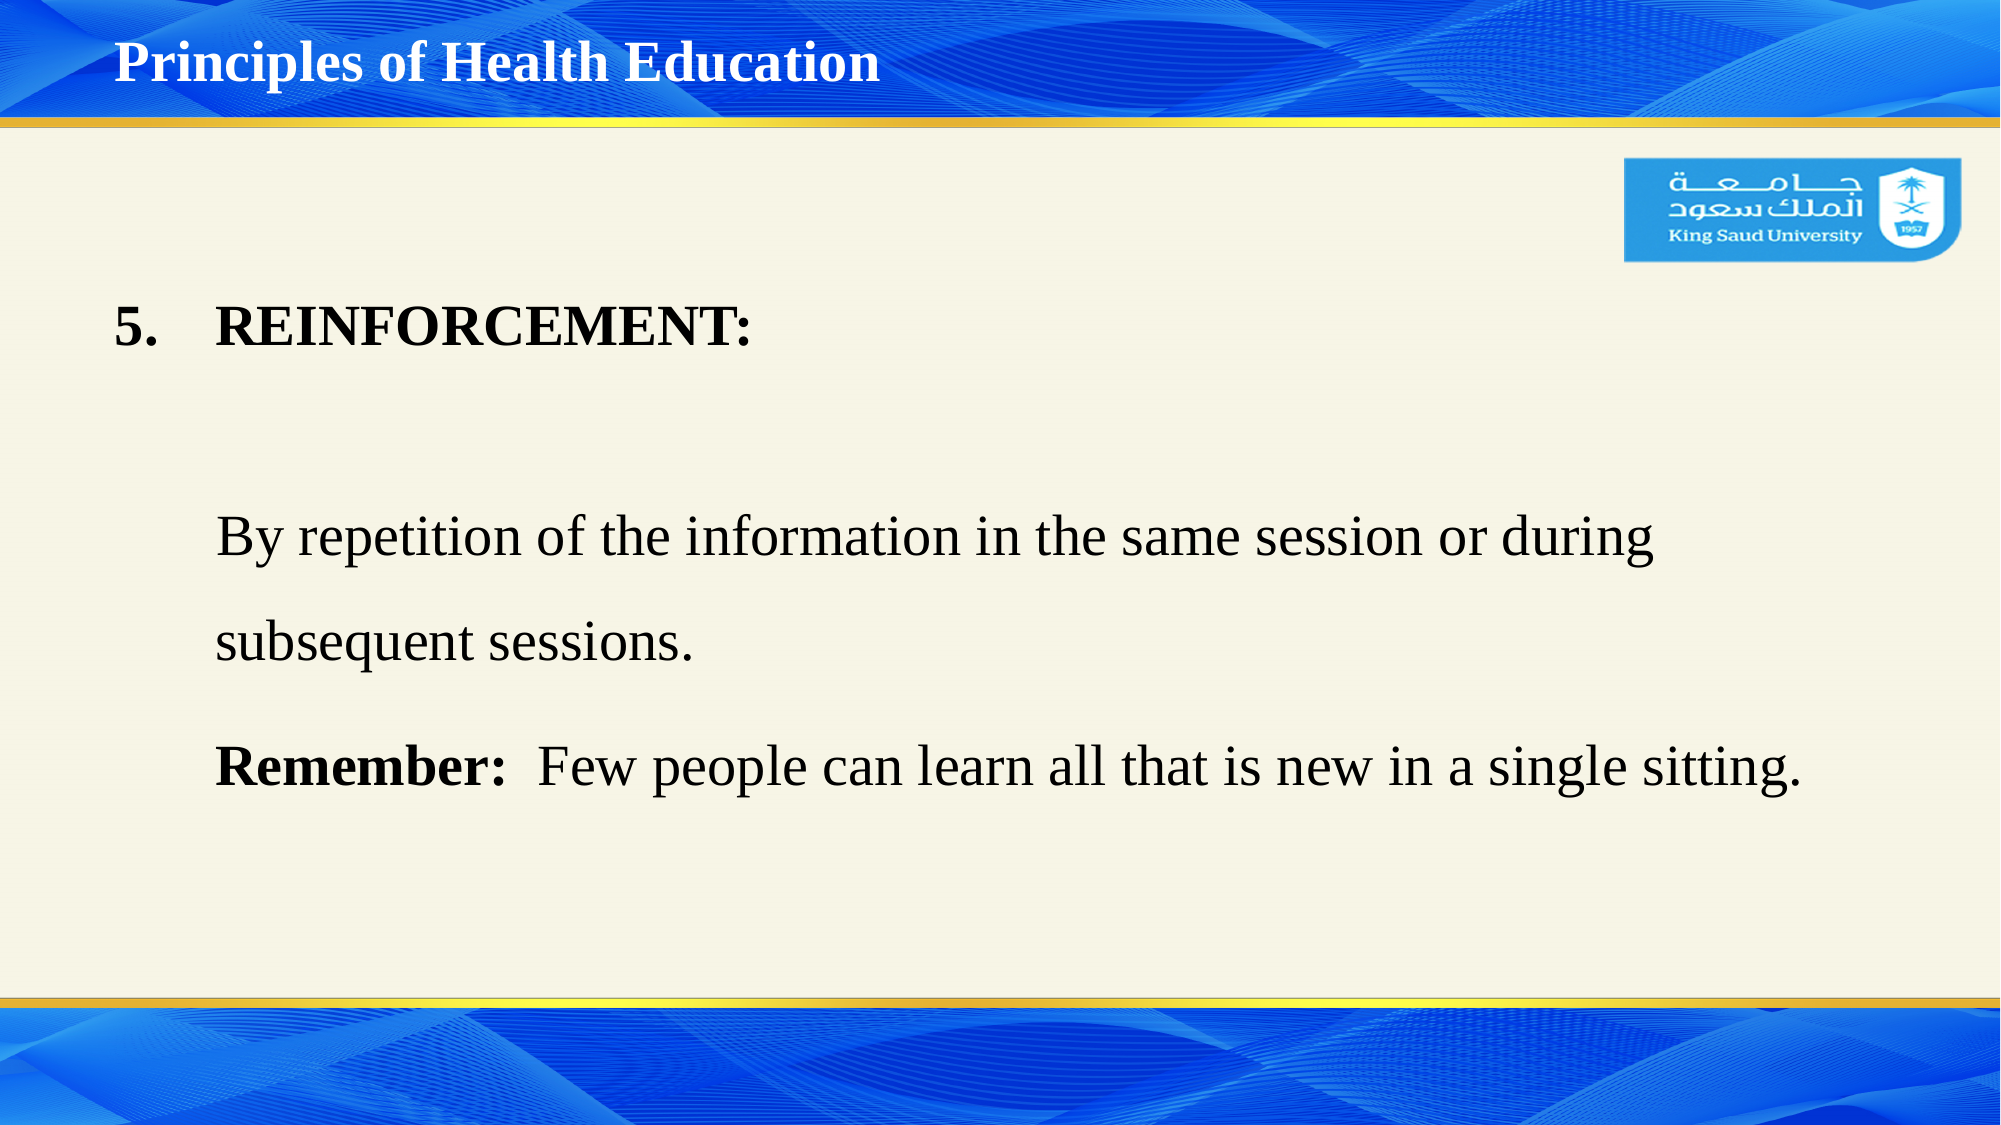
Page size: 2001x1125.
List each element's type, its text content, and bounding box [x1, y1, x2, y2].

title Principles of Health Education [99, 0, 1900, 125]
list REINFORCEMENT: By repetition of the information in the same session or during subsequent sessions. Remember: Few people can learn all that is new in a single sitting. [99, 287, 1900, 1030]
picture [0, 0, 2001, 1125]
